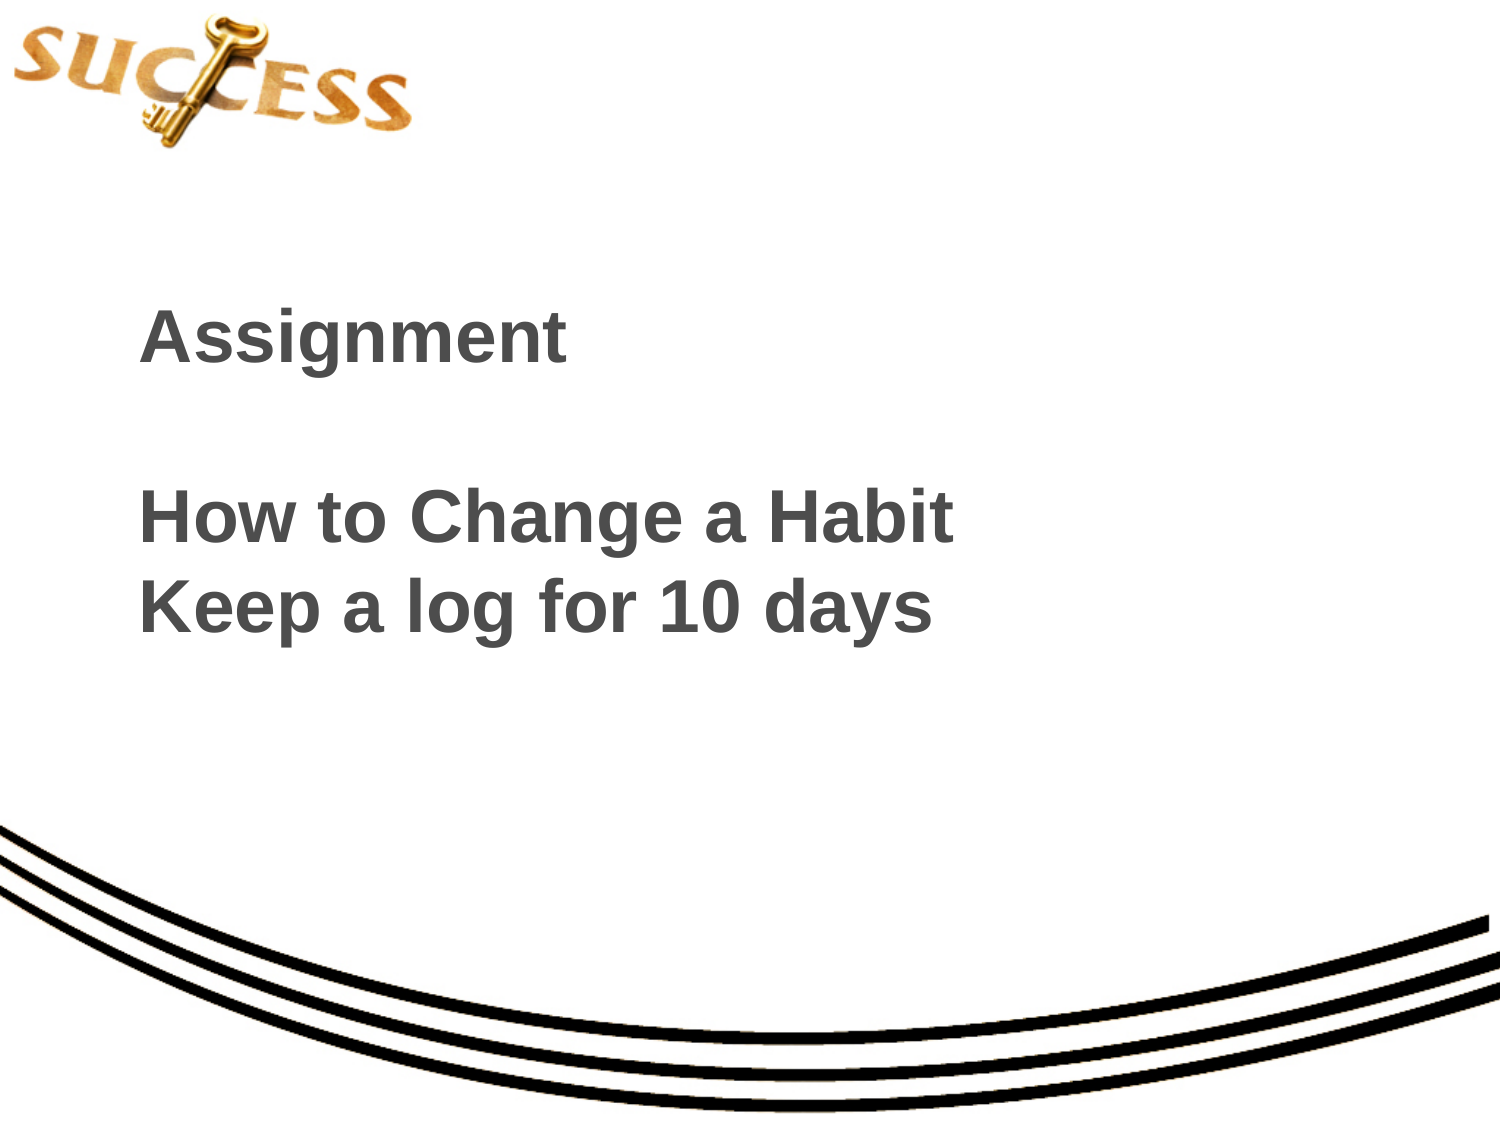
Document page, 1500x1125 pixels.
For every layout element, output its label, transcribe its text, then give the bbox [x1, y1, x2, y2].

title Assignment How to Change a Habit Keep a log for 10 days [123, 373, 1399, 561]
picture [0, 0, 1500, 1125]
